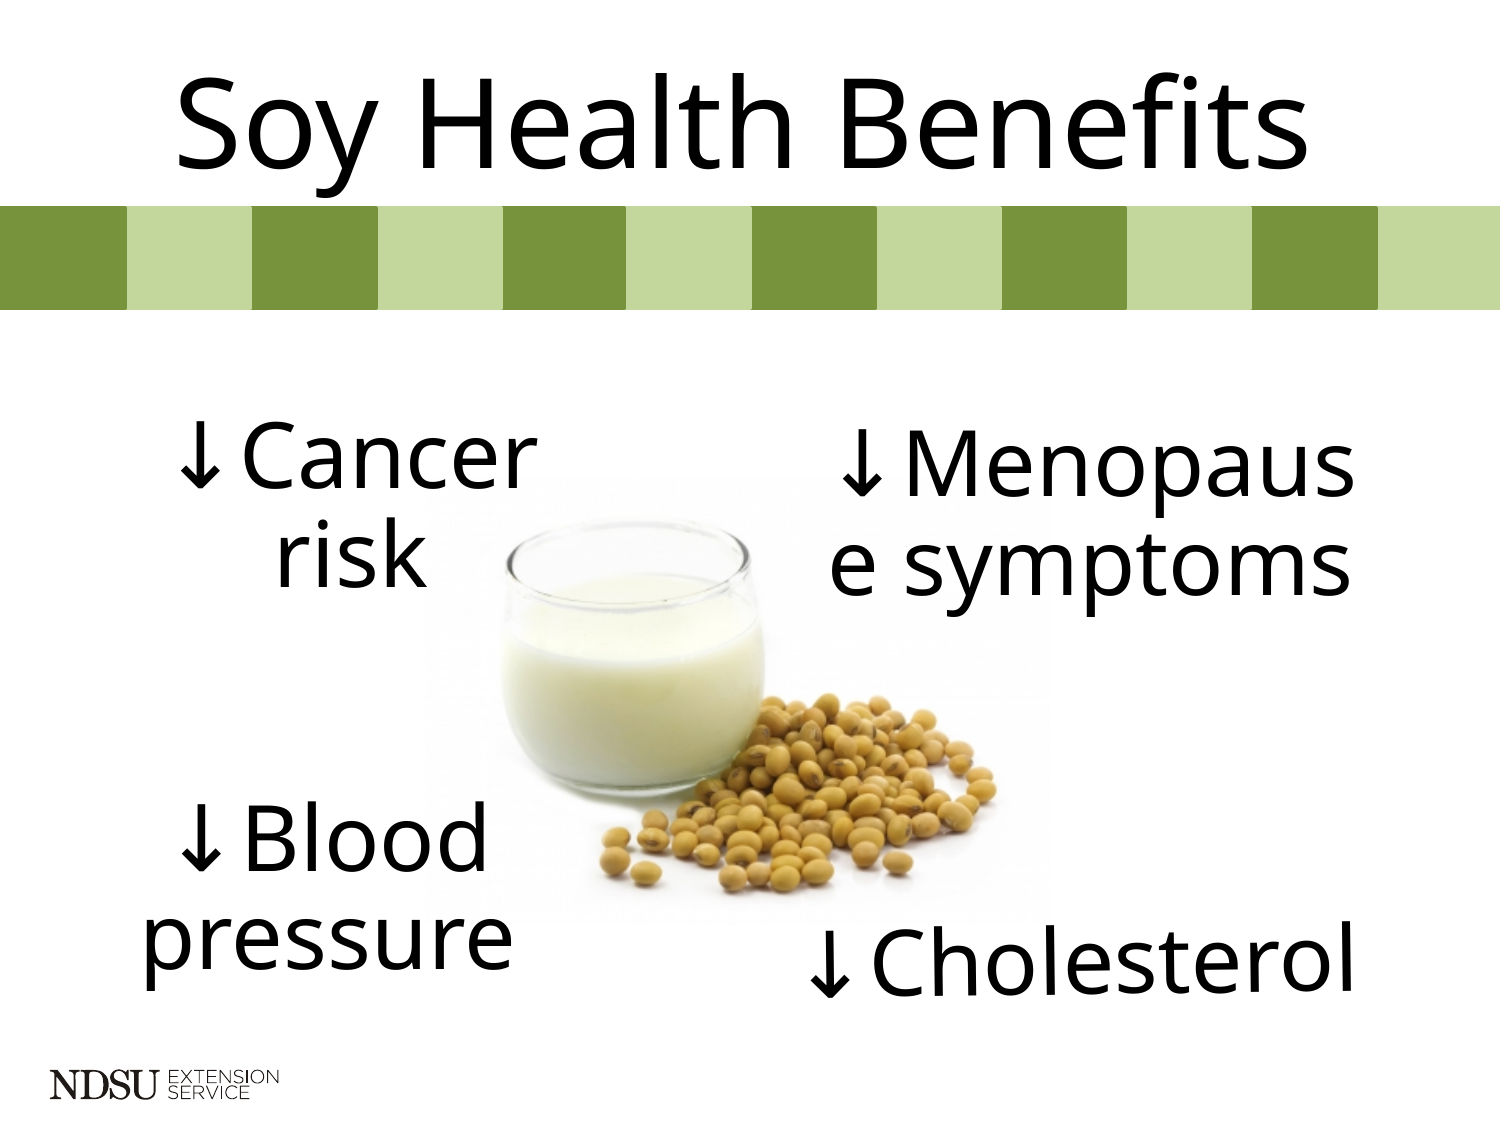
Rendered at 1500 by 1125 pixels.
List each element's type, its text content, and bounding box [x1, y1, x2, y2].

title Soy Health Benefits [12, 24, 1475, 206]
text_box ↓Menopause symptoms [812, 385, 1370, 648]
picture [424, 477, 1051, 926]
text_box ↓Blood pressure [99, 805, 556, 977]
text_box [0, 207, 1500, 309]
picture [31, 1056, 295, 1114]
text_box ↓Cholesterol [775, 891, 1376, 1038]
text_box ↓Cancer risk [144, 408, 559, 609]
